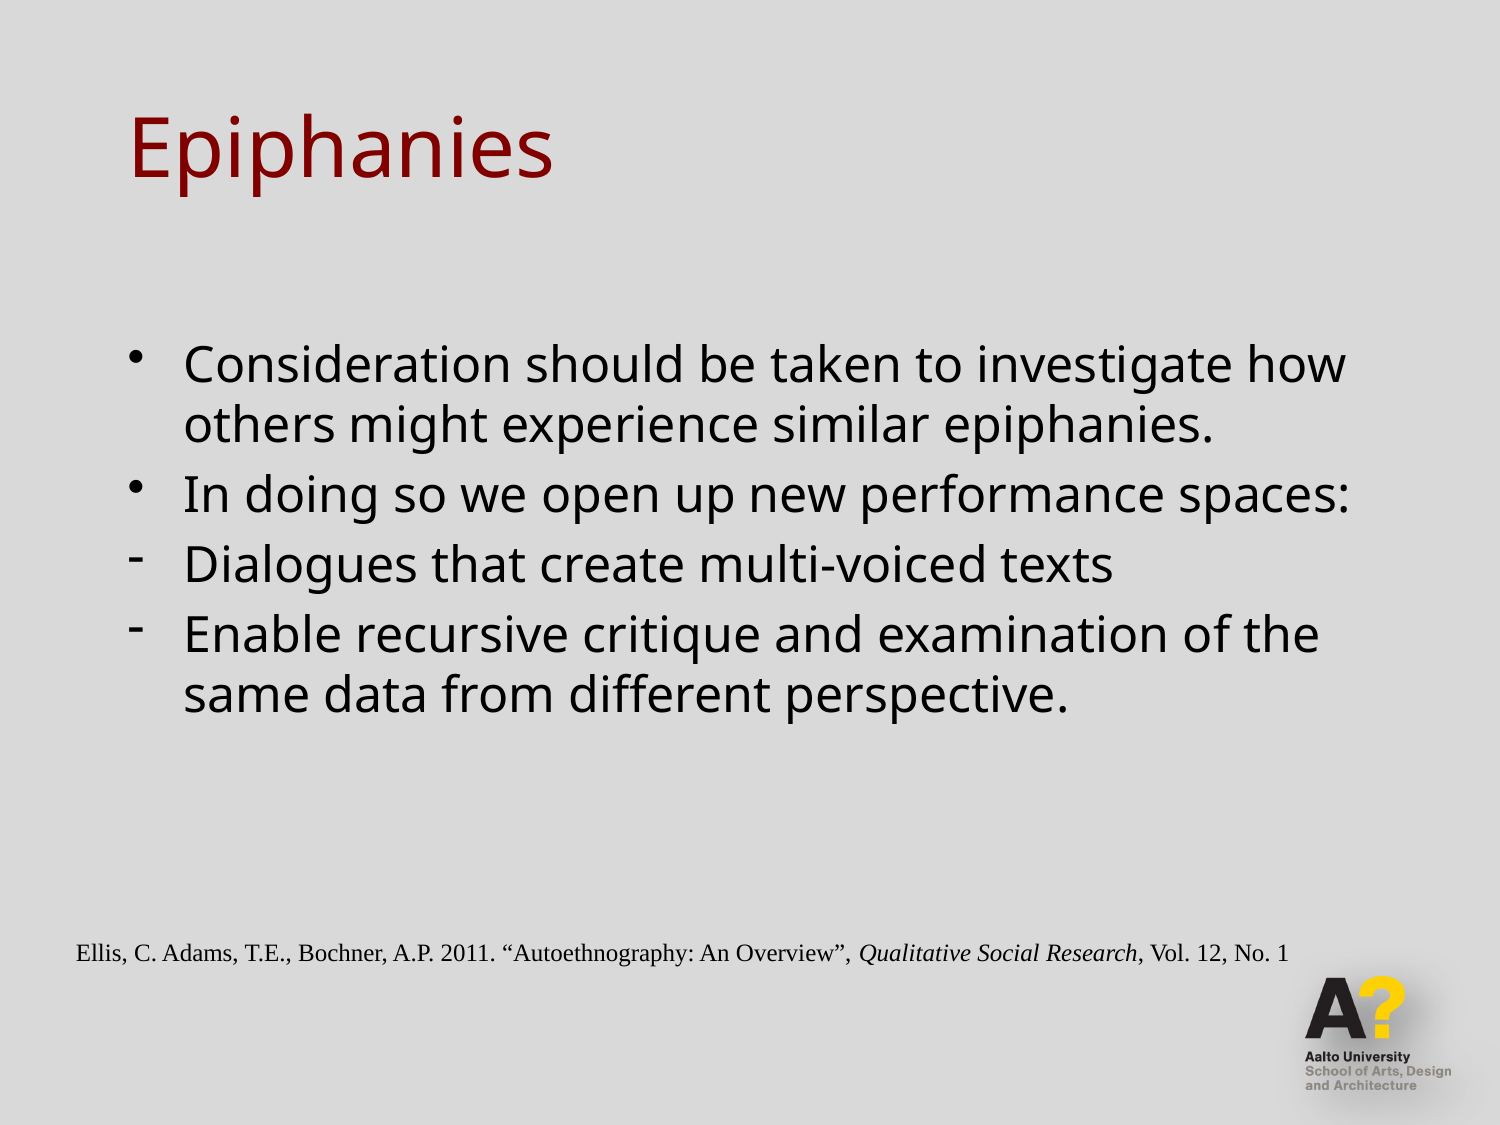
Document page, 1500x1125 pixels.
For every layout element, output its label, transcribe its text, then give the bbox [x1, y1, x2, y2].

list Consideration should be taken to investigate how others might experience similar epiphanies. In doing so we open up new performance spaces: Dialogues that create multi-voiced texts Enable recursive critique and examination of the same data from different perspective. [112, 324, 1388, 1000]
picture [1305, 976, 1451, 1090]
text_box Ellis, C. Adams, T.E., Bochner, A.P. 2011. “Autoethnography: An Overview”, Qualitative Social Research, Vol. 12, No. 1 [61, 928, 1305, 974]
title Epiphanies [112, 50, 1388, 238]
